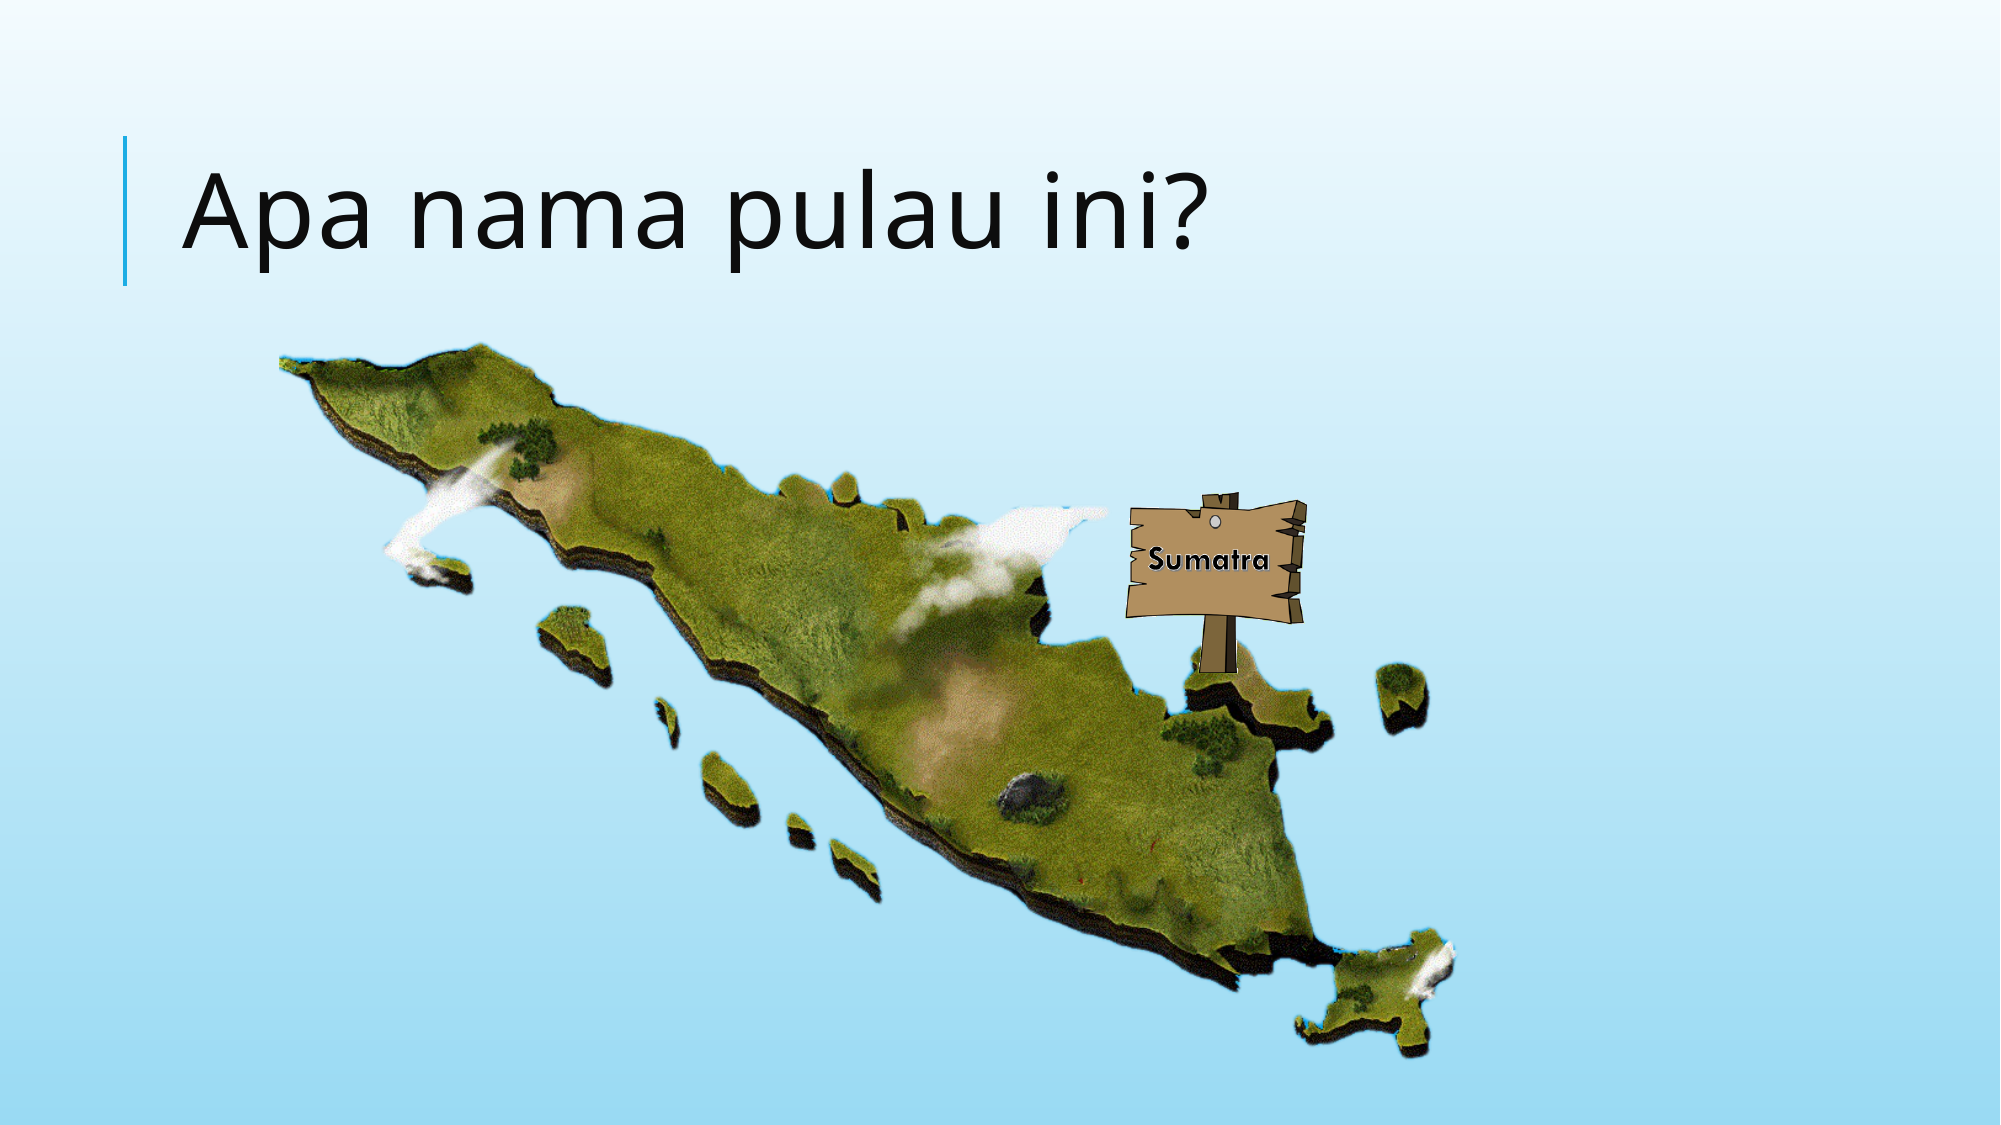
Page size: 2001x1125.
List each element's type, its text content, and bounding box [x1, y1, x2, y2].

picture [278, 341, 1553, 1071]
title Apa nama pulau ini? [168, 96, 1763, 342]
